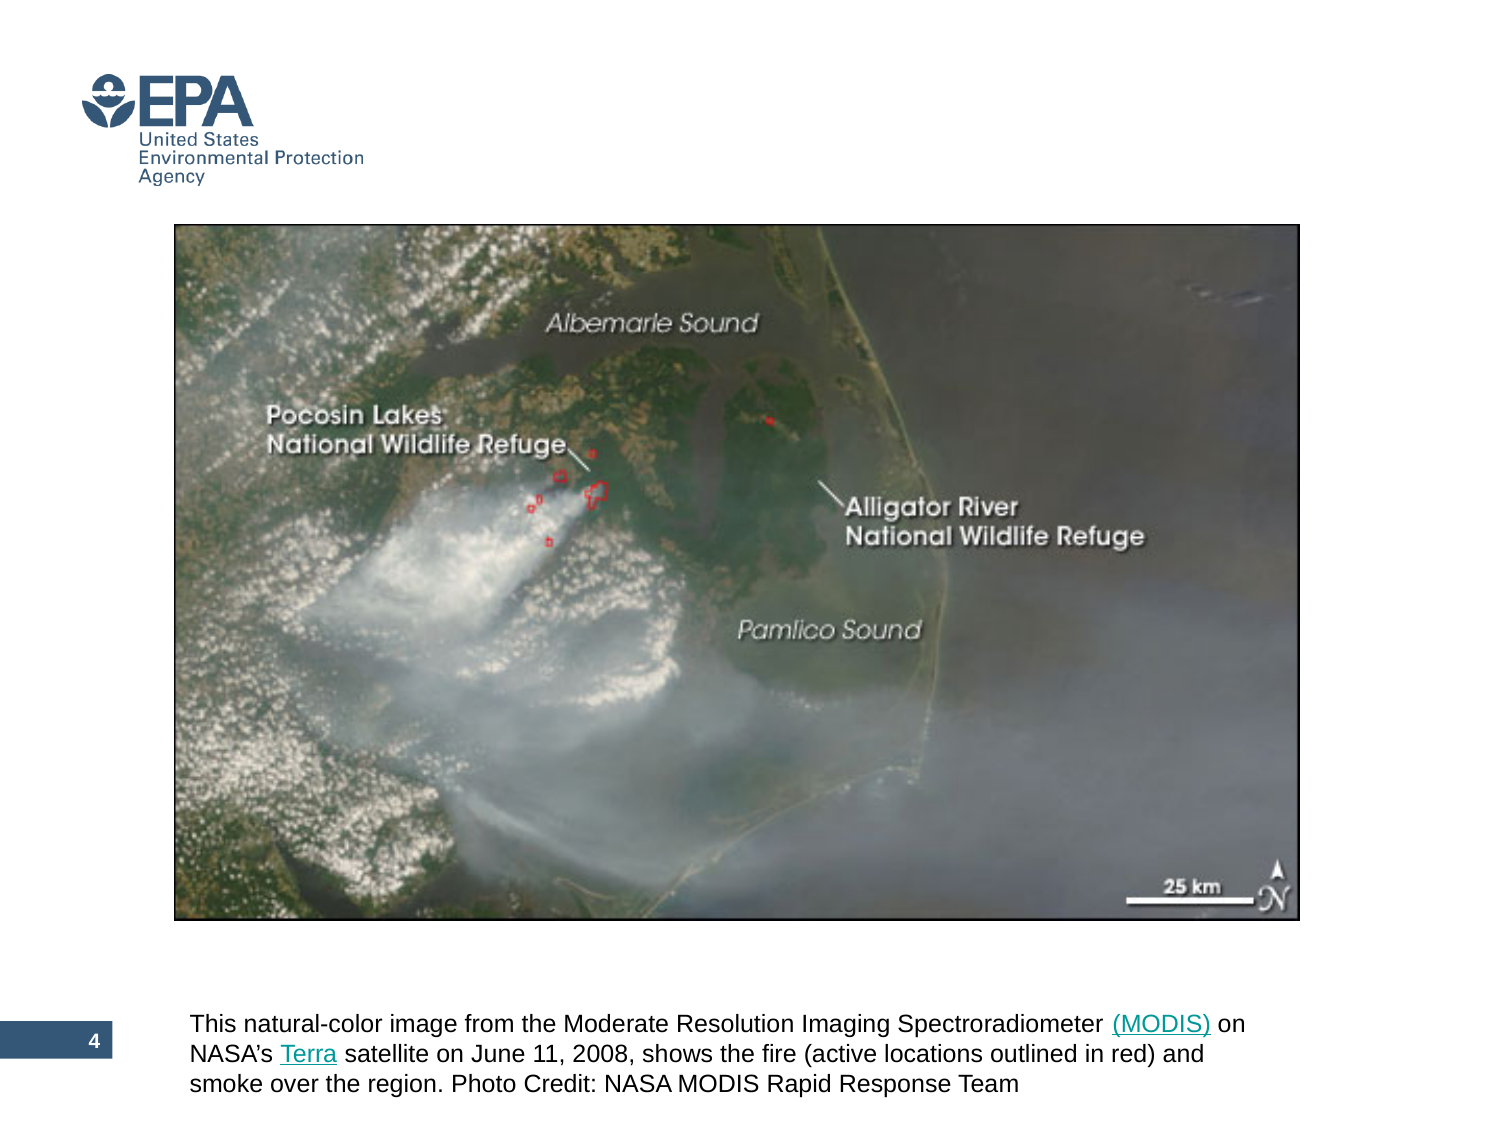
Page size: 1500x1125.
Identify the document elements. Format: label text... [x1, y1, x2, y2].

picture [174, 224, 1301, 922]
picture [82, 74, 363, 186]
slide_number 3 [0, 1021, 100, 1059]
text_box This natural-color image from the Moderate Resolution Imaging Spectroradiometer (MODIS) on NASA’s Terra satellite on June 11, 2008, shows the fire (active locations outlined in red) and smoke over the region. Photo Credit: NASA MODIS Rapid Response Team [174, 999, 1300, 1105]
